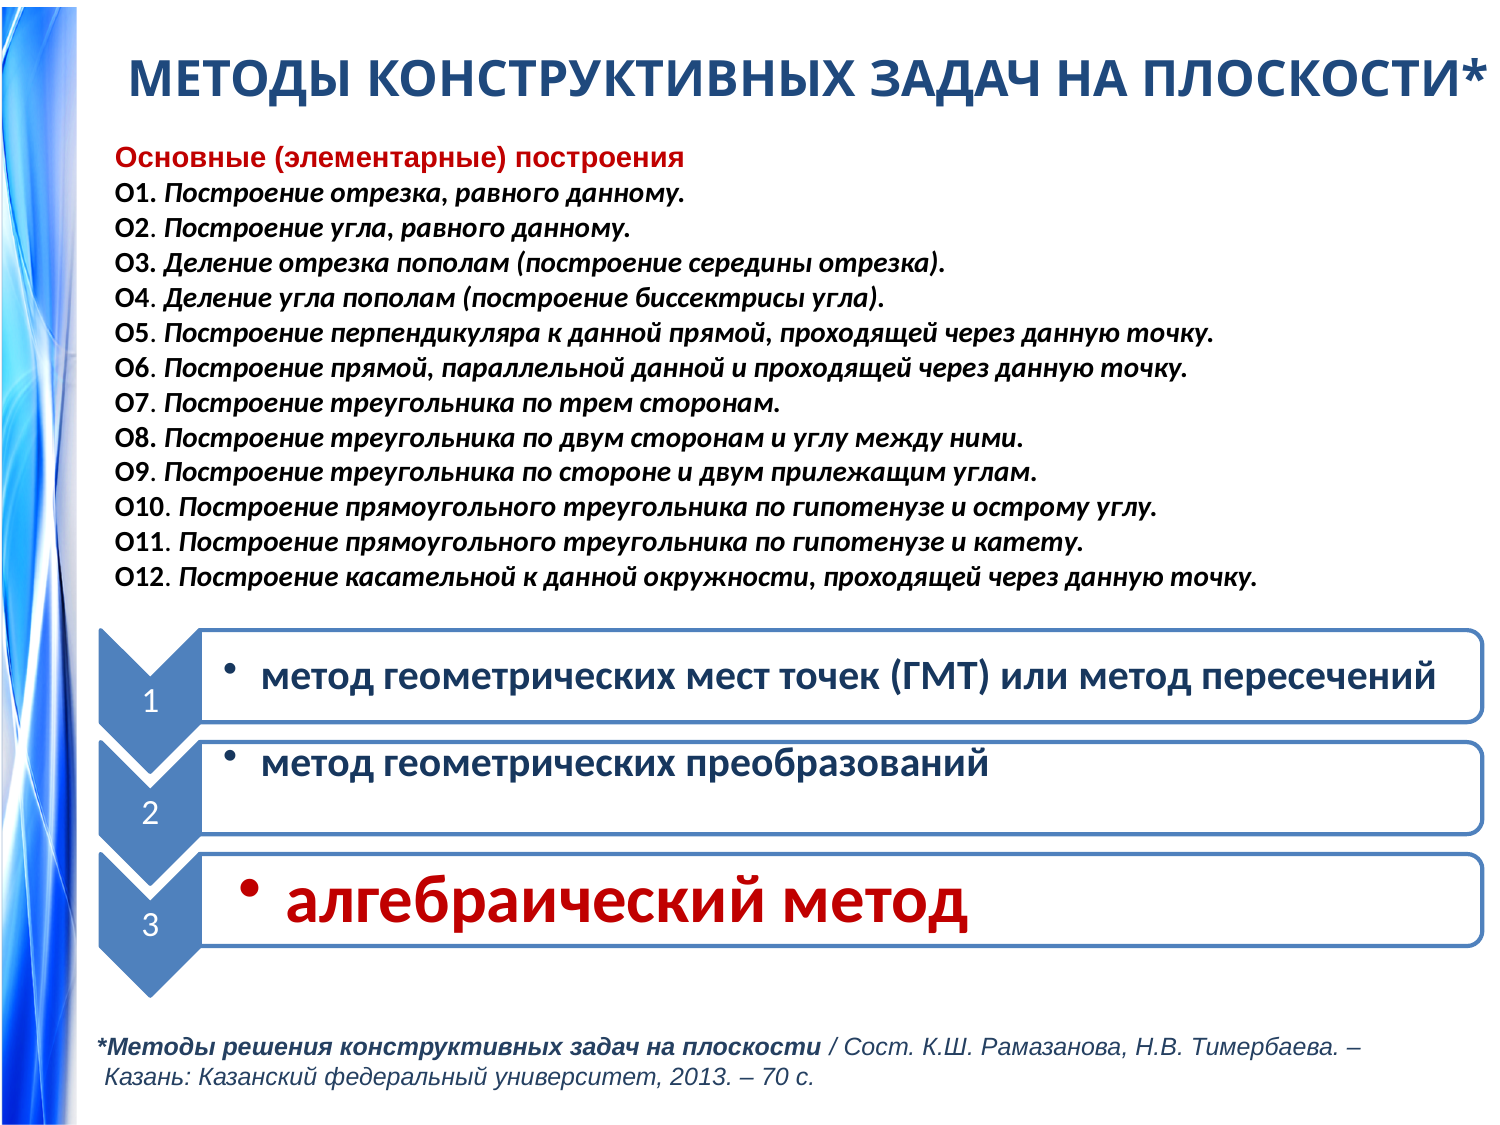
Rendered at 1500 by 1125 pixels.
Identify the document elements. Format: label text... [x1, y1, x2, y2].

text_box *Методы решения конструктивных задач на плоскости / Сост. К.Ш. Рамазанова, Н.В. Тимербаева. – Казань: Казанский федеральный университет, 2013. – 70 с. [82, 1023, 1388, 1098]
text_box МЕТОДЫ КОНСТРУКТИВНЫХ ЗАДАЧ НА ПЛОСКОСТИ* [58, 0, 1500, 161]
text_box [100, 629, 1483, 997]
text_box Основные (элементарные) построения О1. Построение отрезка, равного данному. О2. Построение угла, равного данному. О3. Деление отрезка пополам (построение середины отрезка). О4. Деление угла пополам (построение биссектрисы угла). О5. Построение перпендикуляра к данной прямой, проходящей через данную точку. О6. Построение прямой, параллельной данной и проходящей через данную точку. О7. Построение треугольника по трем сторонам. О8. Построение треугольника по двум сторонам и углу между ними. О9. Построение треугольника по стороне и двум прилежащим углам. О10. Построение прямоугольного треугольника по гипотенузе и острому углу. О11. Построение прямоугольного треугольника по гипотенузе и катету. О12. Построение касательной к данной окружности, проходящей через данную точку. [100, 130, 1500, 960]
picture [0, 7, 598, 1124]
